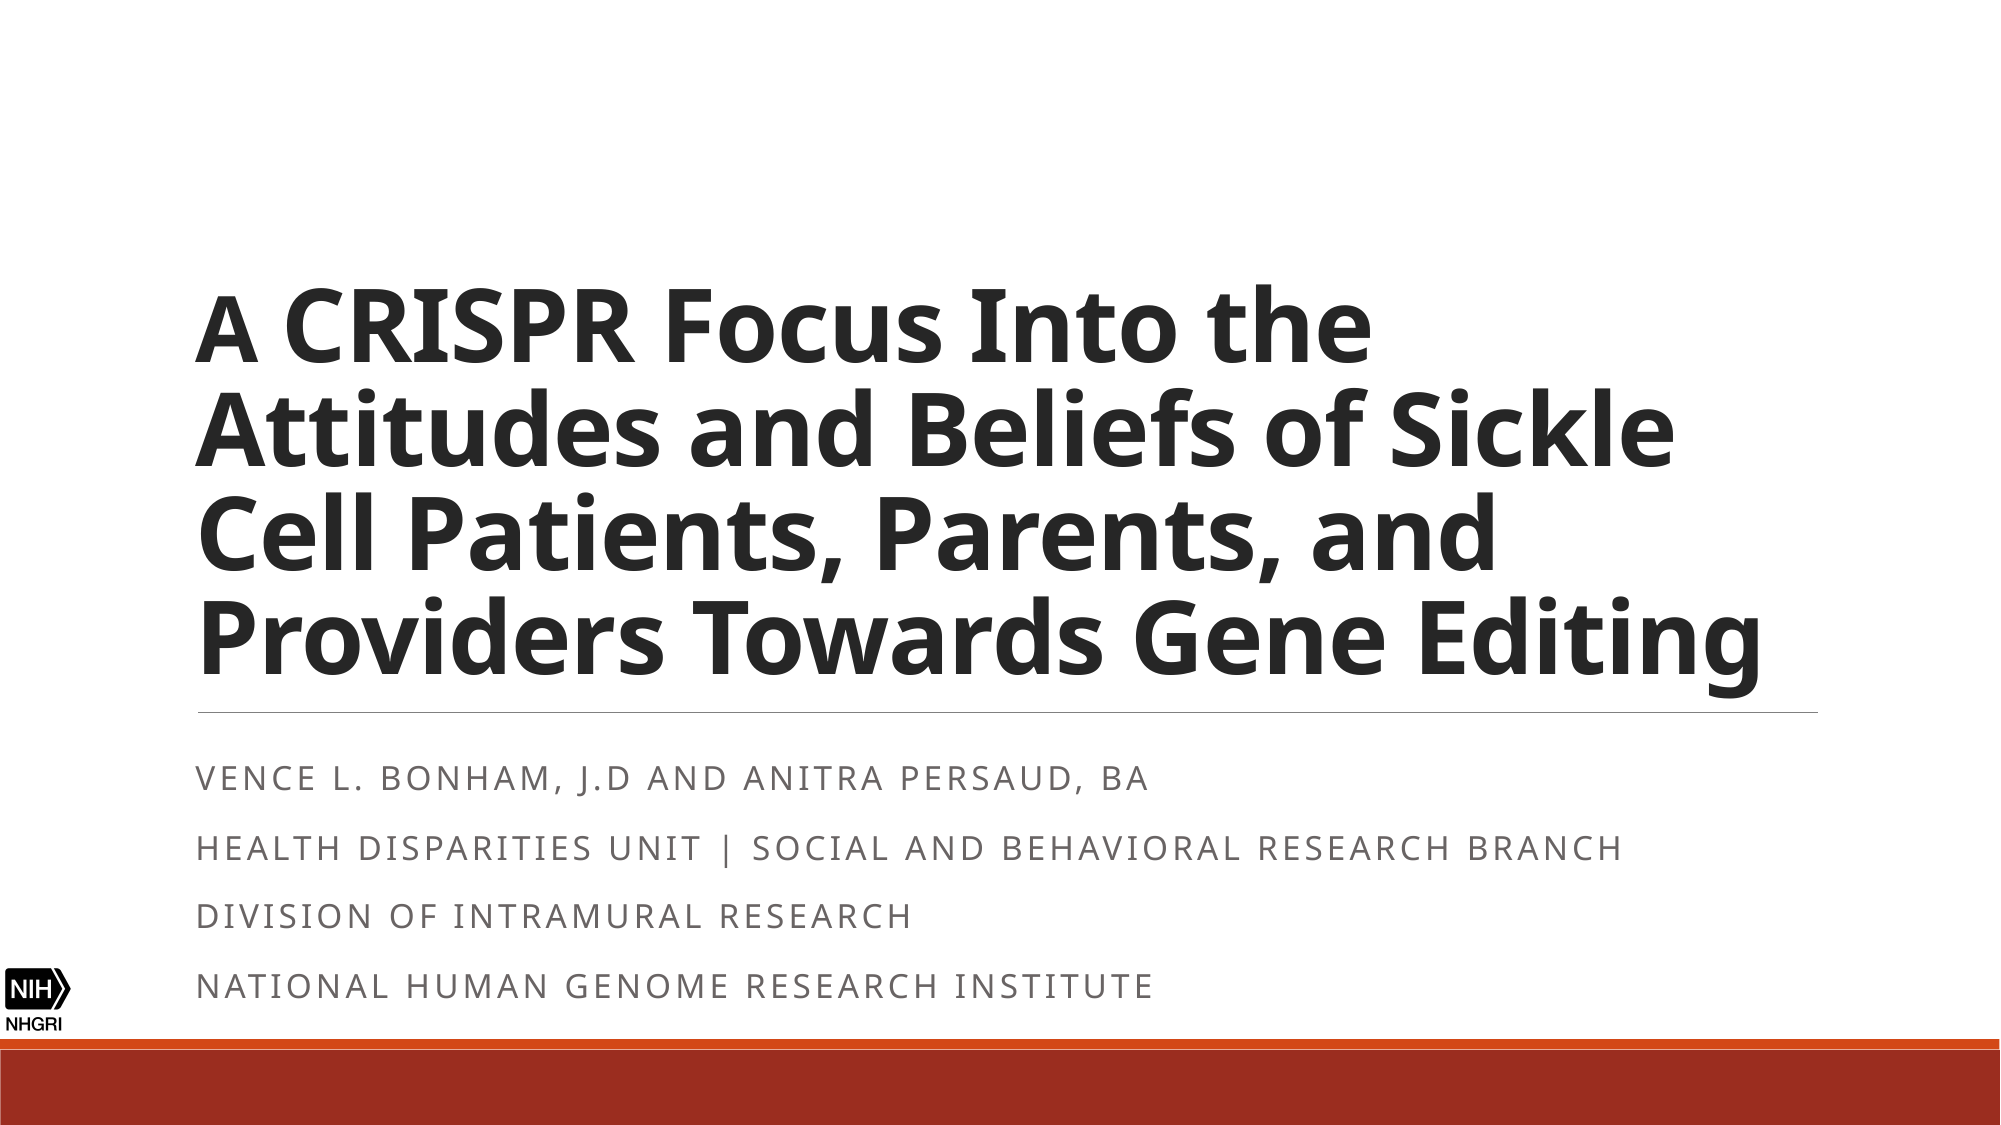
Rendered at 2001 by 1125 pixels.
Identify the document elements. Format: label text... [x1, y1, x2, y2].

subtitle Vence L. Bonham, J.D and Anitra Persaud, BA Health disparities unit | Social and behavioral research branch DIVISION OF INTRAMURAL RESEARCH National human genome research institute [180, 750, 1831, 919]
picture [5, 968, 71, 1031]
title A CRISPR Focus Into the Attitudes and Beliefs of Sickle Cell Patients, Parents, and Providers Towards Gene Editing [180, 124, 1830, 703]
